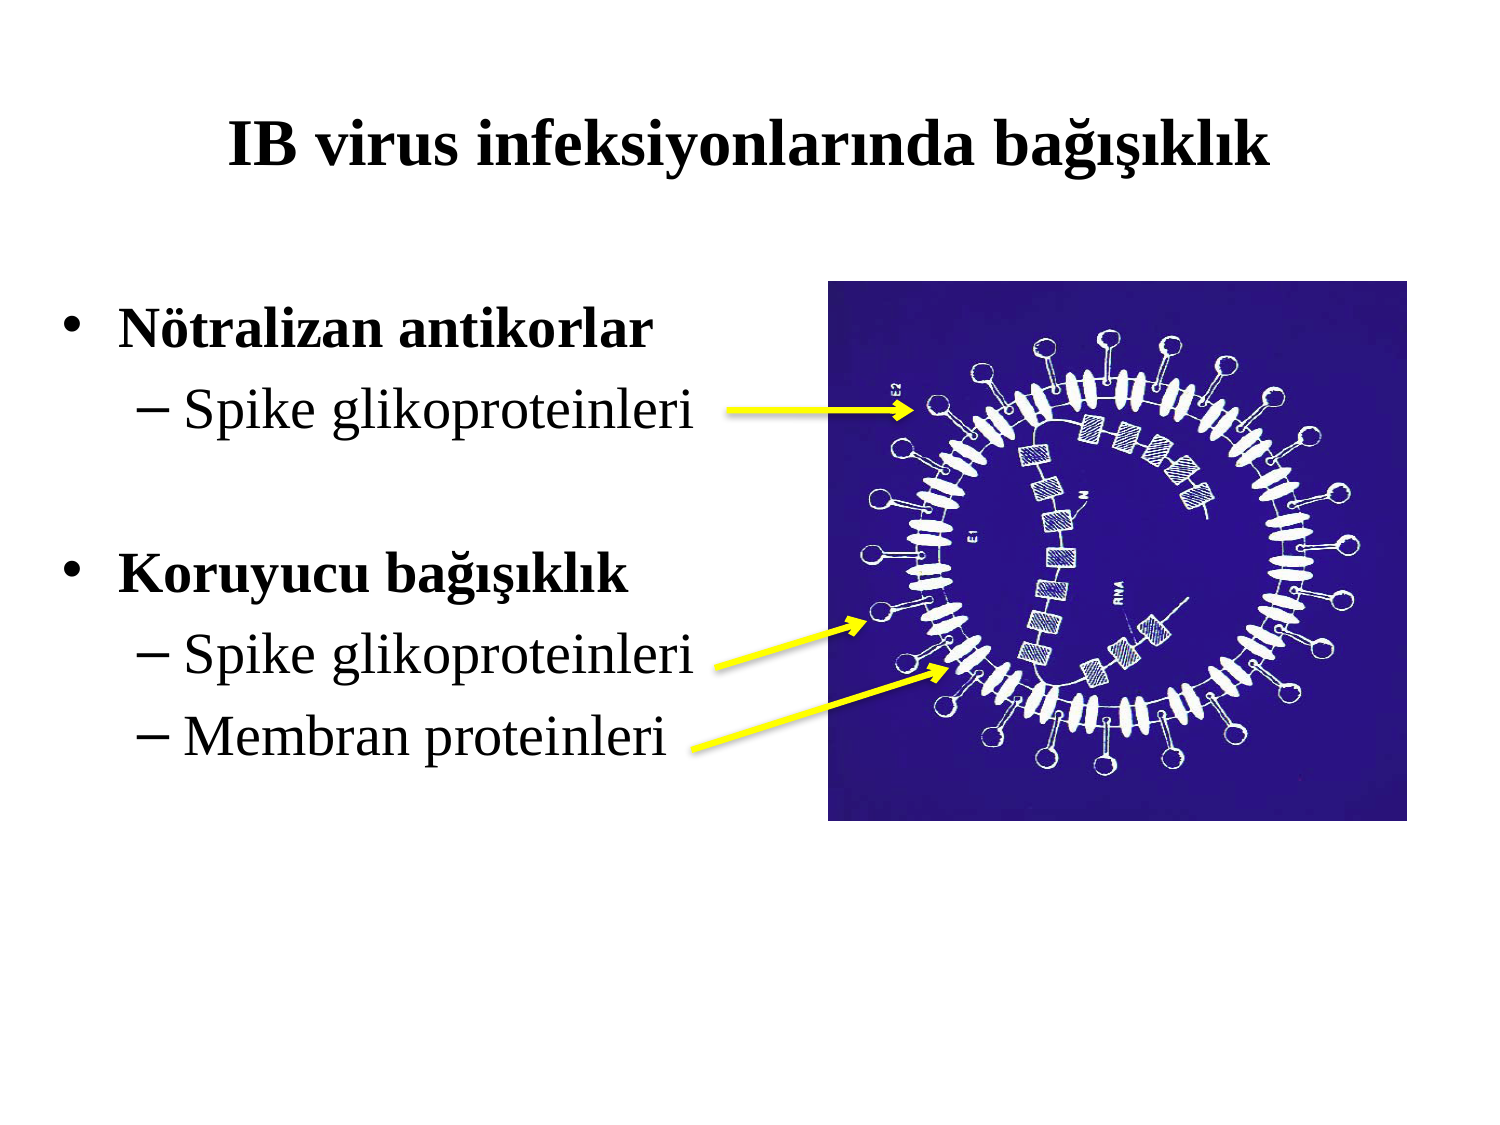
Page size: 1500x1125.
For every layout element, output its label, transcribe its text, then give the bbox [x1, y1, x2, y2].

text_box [714, 620, 868, 666]
title IB virus infeksiyonlarında bağışıklık [75, 45, 1425, 233]
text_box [691, 667, 950, 751]
picture [827, 280, 1407, 821]
list Nötralizan antikorlar Spike glikoproteinleri Koruyucu bağışıklık Spike glikoproteinleri Membran proteinleri [46, 281, 722, 863]
